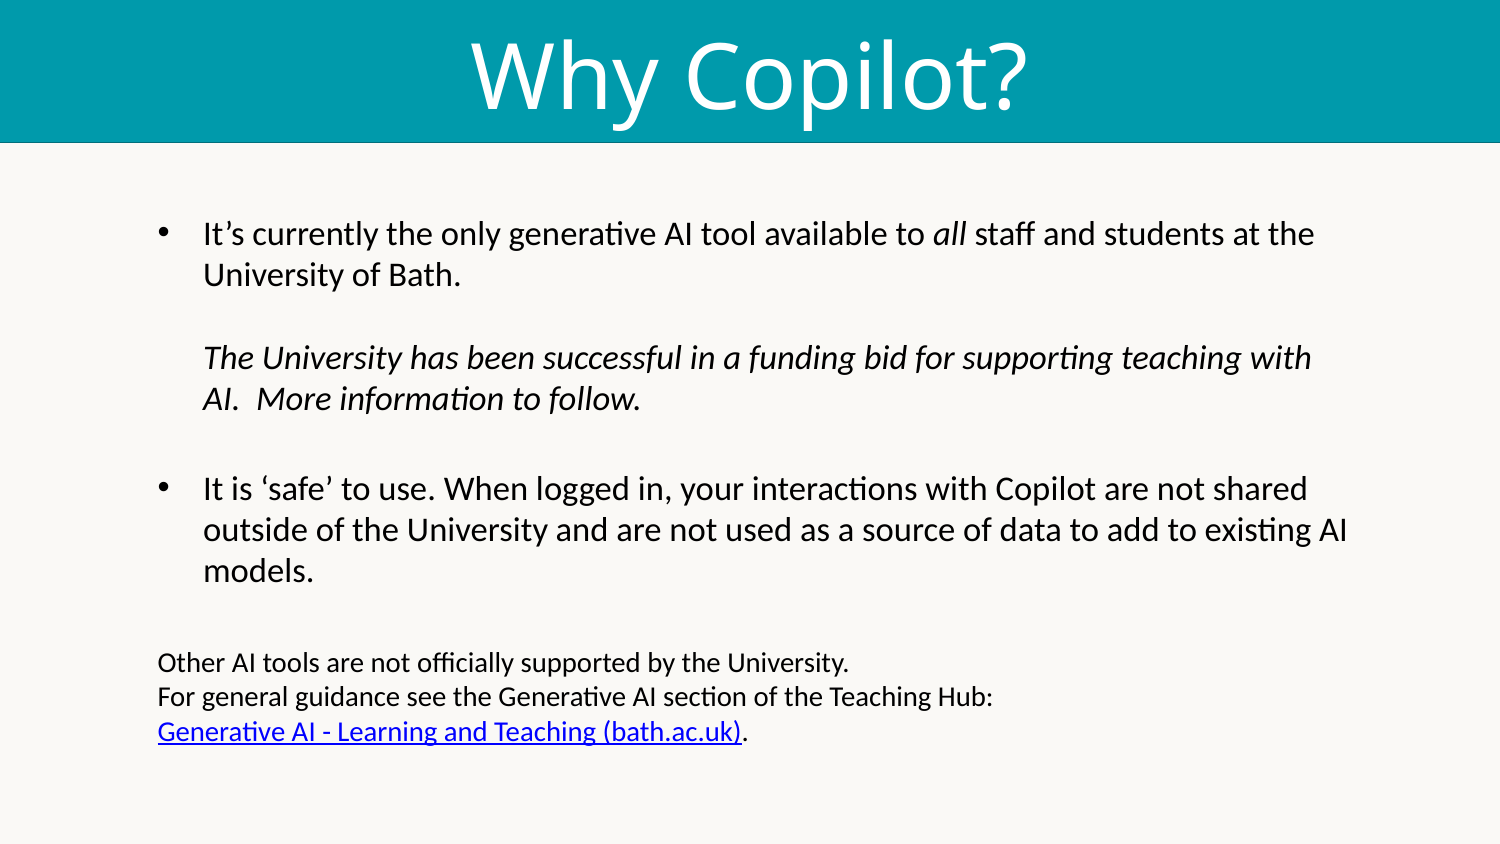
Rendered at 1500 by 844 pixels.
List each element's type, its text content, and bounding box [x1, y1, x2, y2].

title Why Copilot? [75, 2, 1425, 143]
picture [0, 0, 1500, 844]
list It’s currently the only generative AI tool available to all staff and students at the University of Bath. The University has been successful in a funding bid for supporting teaching with AI. More information to follow. It is ‘safe’ to use. When logged in, your interactions with Copilot are not shared outside of the University and are not used as a source of data to add to existing AI models. Other AI tools are not officially supported by the University. For general guidance see the Generative AI section of the Teaching Hub: Generative AI - Learning and Teaching (bath.ac.uk). [142, 203, 1370, 760]
